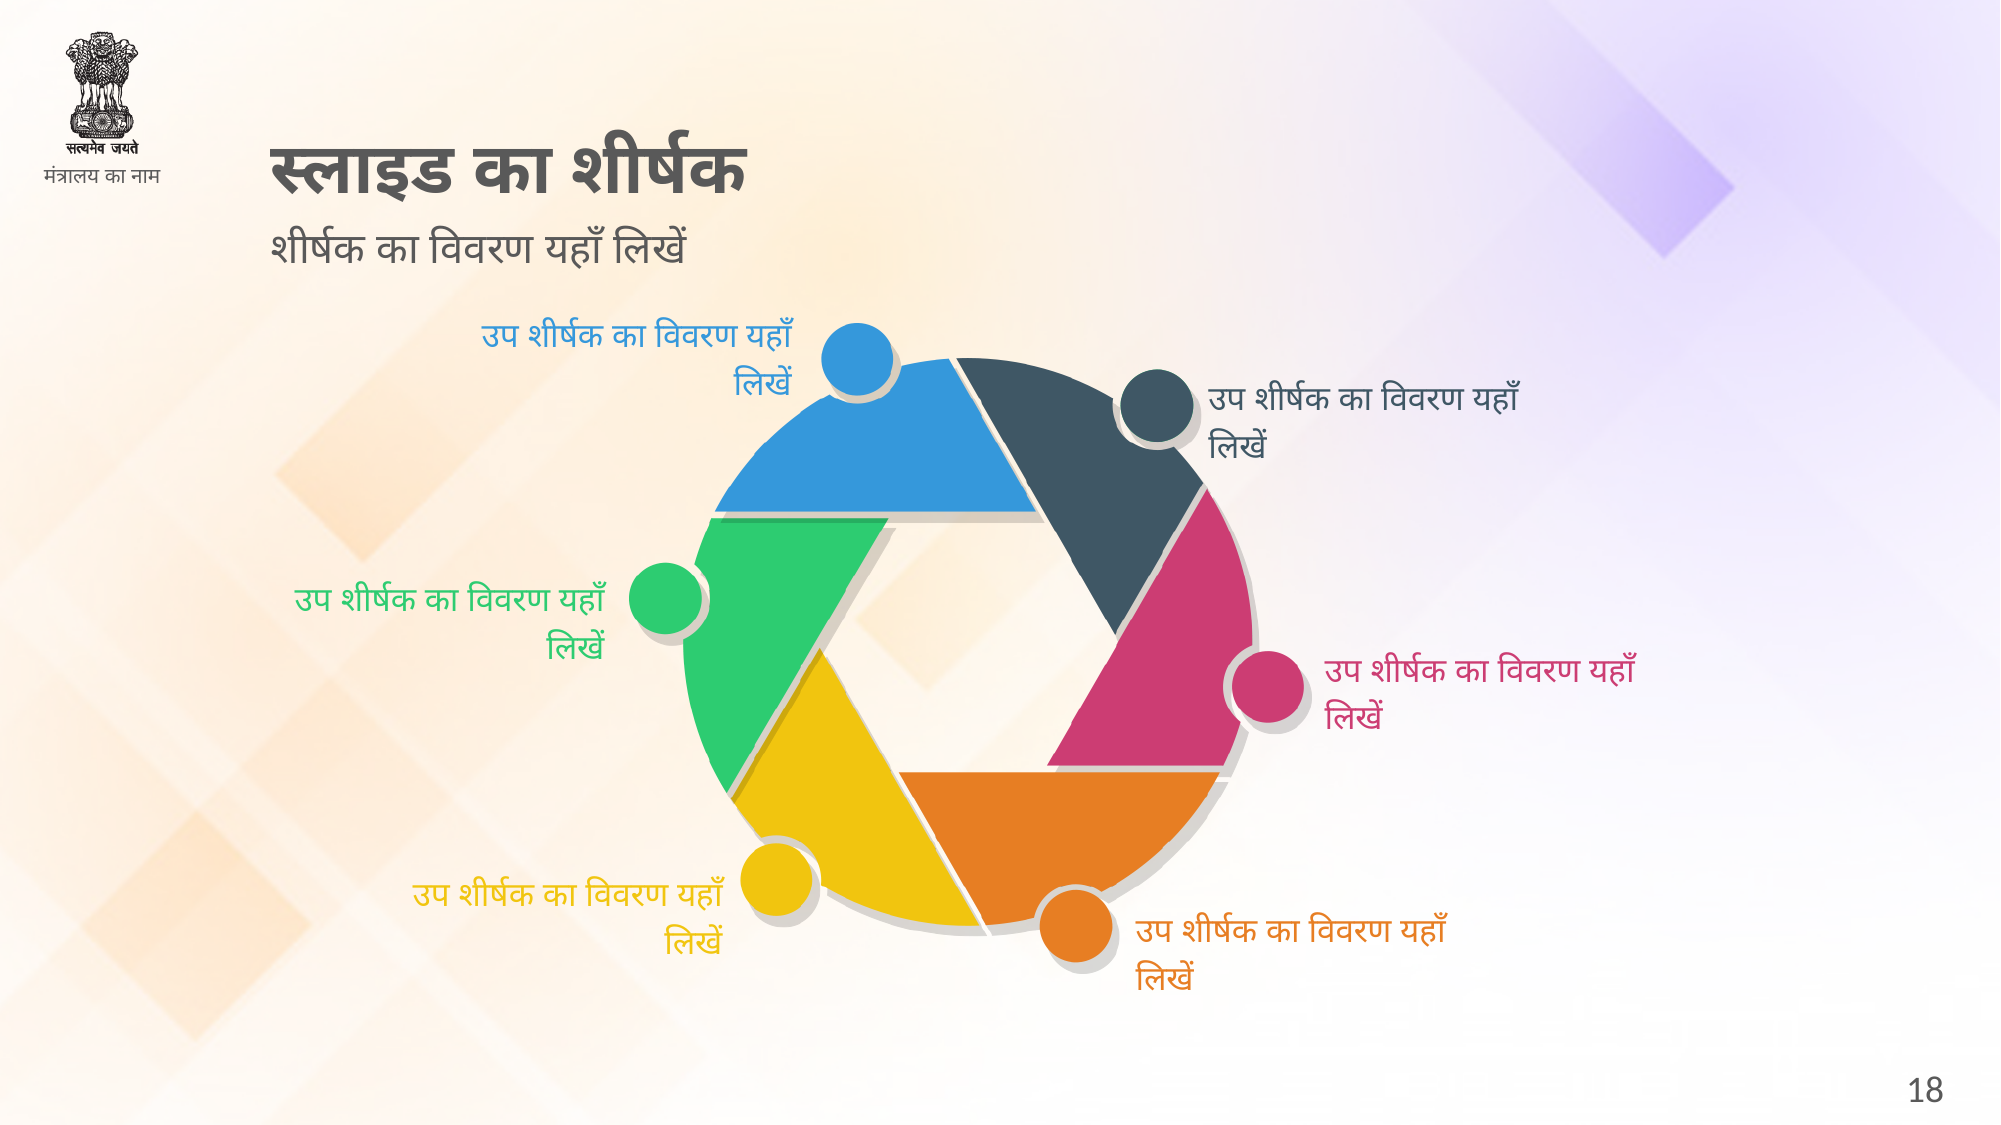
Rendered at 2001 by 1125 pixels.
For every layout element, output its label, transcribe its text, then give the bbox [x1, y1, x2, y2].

text_box उप शीर्षक का विवरण यहाँ लिखें [267, 566, 574, 670]
picture [574, 265, 1343, 975]
picture [60, 30, 144, 155]
list शीर्षक का विवरण यहाँ लिखें [255, 219, 1697, 315]
text_box 18 [1850, 1057, 2000, 1125]
text_box उप शीर्षक का विवरण यहाँ लिखें [1343, 365, 1546, 469]
text_box उप शीर्षक का विवरण यहाँ लिखें [1343, 637, 1662, 741]
text_box उप शीर्षक का विवरण यहाँ लिखें [385, 861, 574, 965]
text_box उप शीर्षक का विवरण यहाँ लिखें [1128, 896, 1473, 1001]
list स्लाइड का शीर्षक [255, 125, 1697, 209]
text_box उप शीर्षक का विवरण यहाँ लिखें [454, 302, 574, 406]
